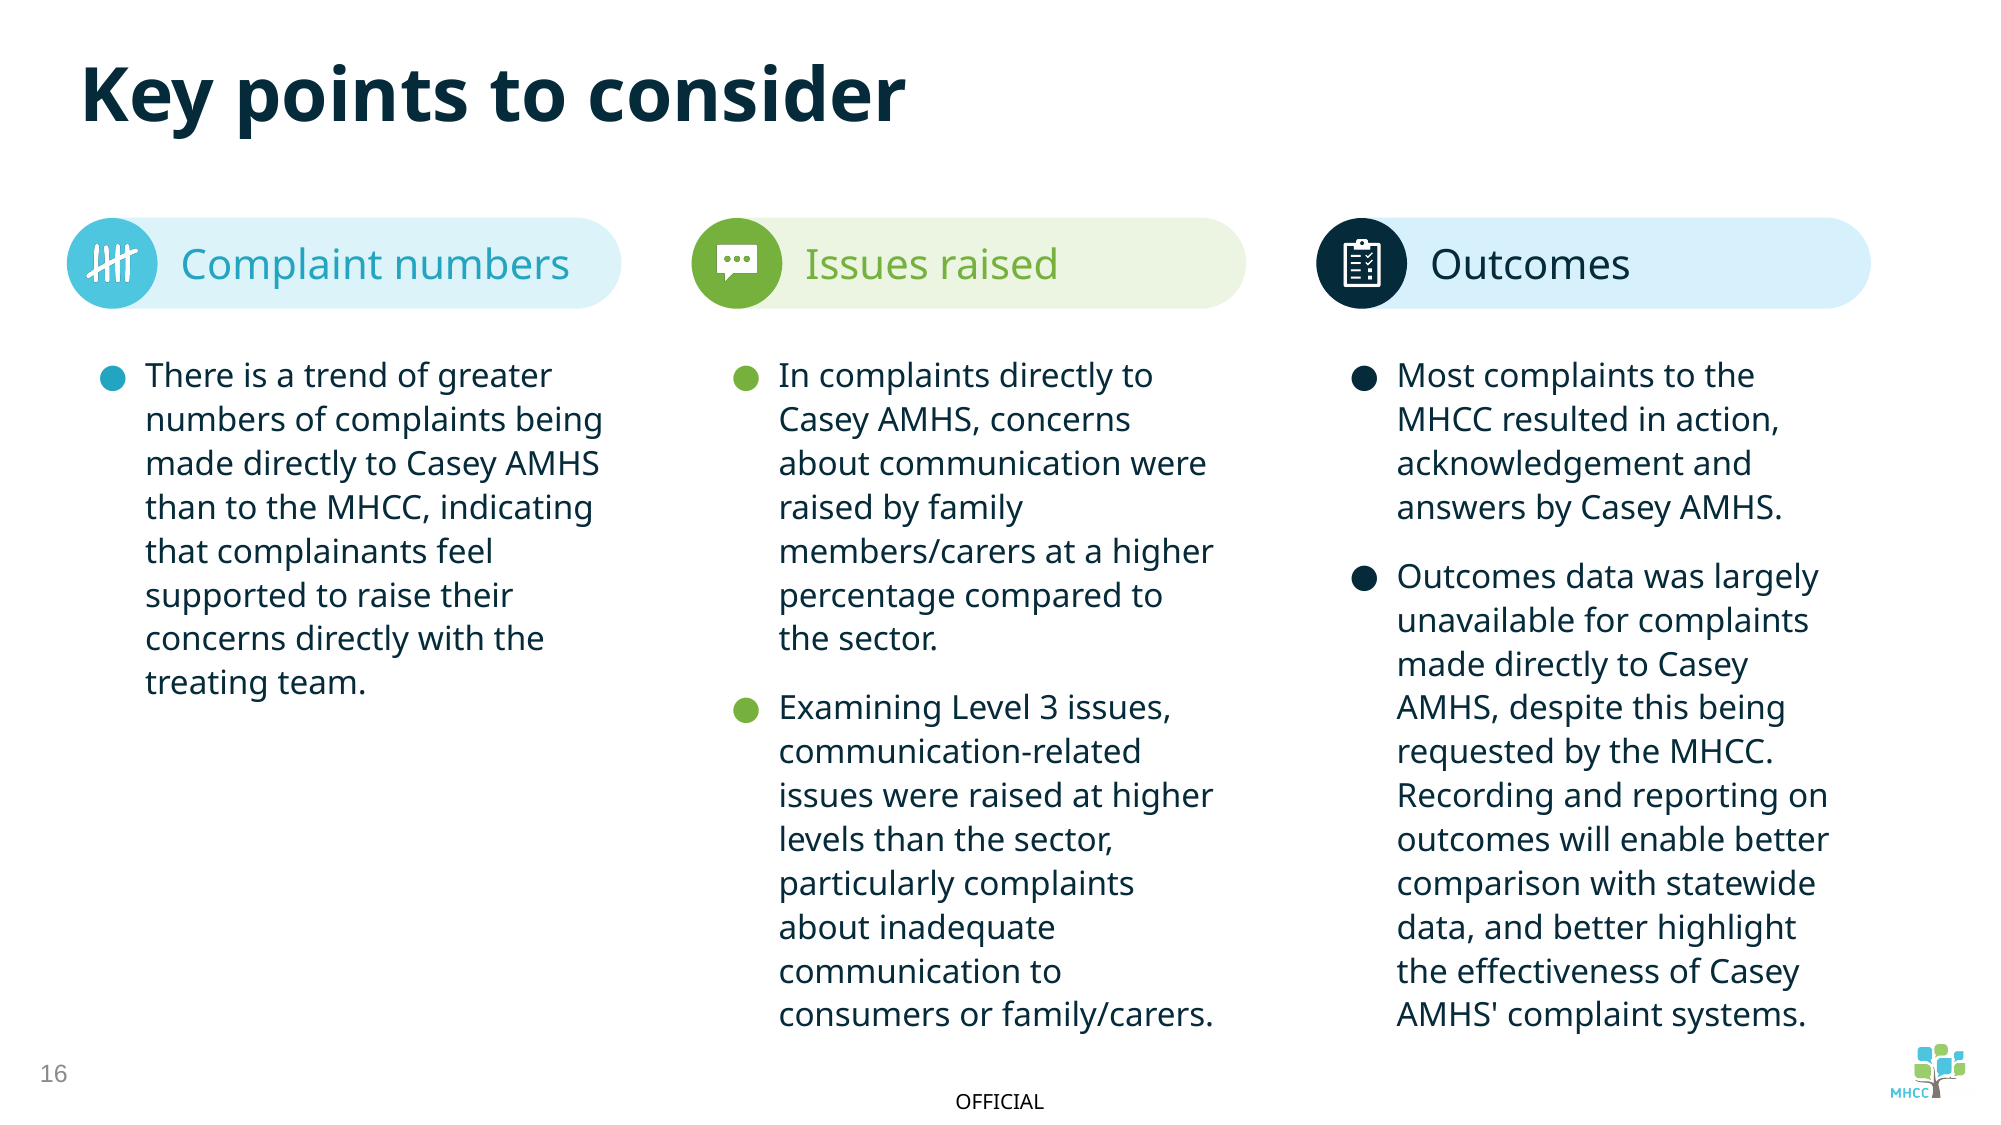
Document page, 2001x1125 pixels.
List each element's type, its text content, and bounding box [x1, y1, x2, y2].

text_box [66, 217, 158, 309]
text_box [691, 217, 783, 309]
text_box Complaint numbers [104, 216, 623, 310]
text_box There is a trend of greater numbers of complaints being made directly to Casey AMHS than to the MHCC, indicating that complainants feel supported to raise their concerns directly with the treating team. [83, 342, 639, 778]
picture [1891, 1044, 1978, 1098]
text_box Outcomes [1353, 216, 1872, 310]
text_box Key points to consider [64, 49, 1936, 190]
text_box Most complaints to the MHCC resulted in action, acknowledgement and answers by Casey AMHS. Outcomes data was largely unavailable for complaints made directly to Casey AMHS, despite this being requested by the MHCC. Recording and reporting on outcomes will enable better comparison with statewide data, and better highlight the effectiveness of Casey AMHS' complaint systems. [1334, 342, 1853, 1041]
text_box Issues raised [728, 216, 1248, 310]
text_box In complaints directly to Casey AMHS, concerns about communication were raised by family members/carers at a higher percentage compared to the sector. Examining Level 3 issues, communication-related issues were raised at higher levels than the sector, particularly complaints about inadequate communication to consumers or family/carers. [716, 342, 1235, 1041]
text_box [1316, 217, 1408, 309]
